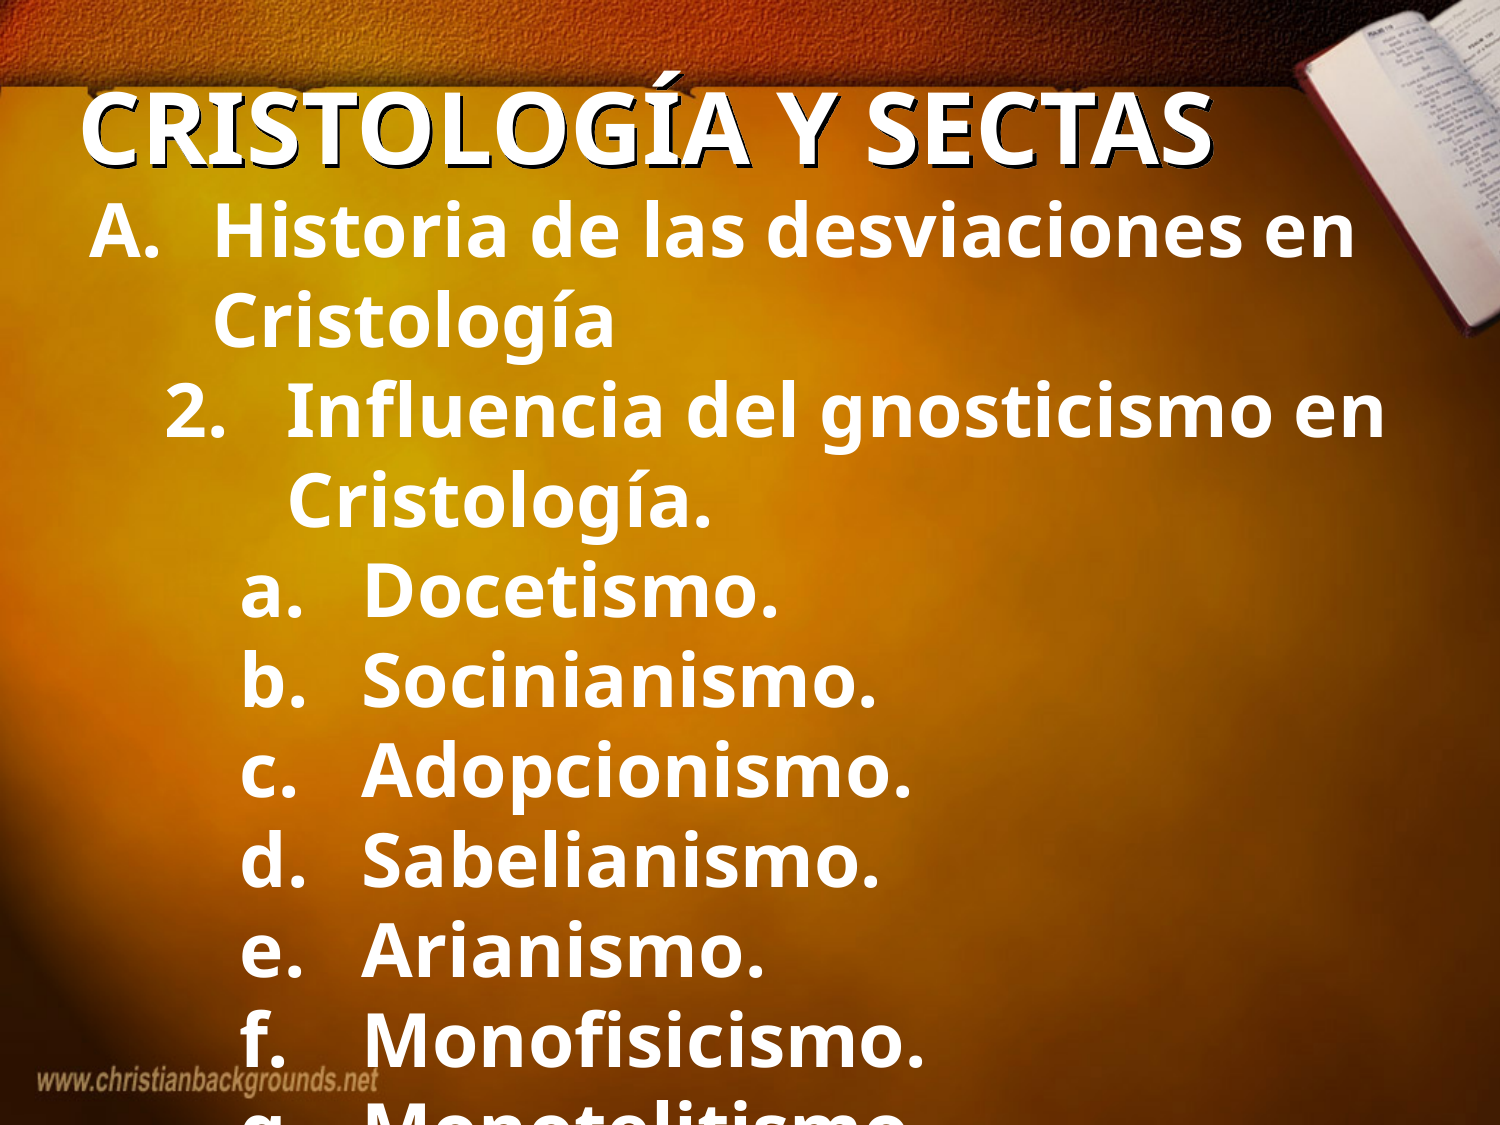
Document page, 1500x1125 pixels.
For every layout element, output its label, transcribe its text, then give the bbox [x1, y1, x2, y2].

text_box Historia de las desviaciones en Cristología Influencia del gnosticismo en Cristología. Docetismo. Socinianismo. Adopcionismo. Sabelianismo. Arianismo. Monofisicismo. Monotelitismo. [74, 174, 1438, 1125]
picture [0, 0, 1500, 1125]
title CRISTOLOGÍA Y SECTAS [62, 49, 1388, 201]
